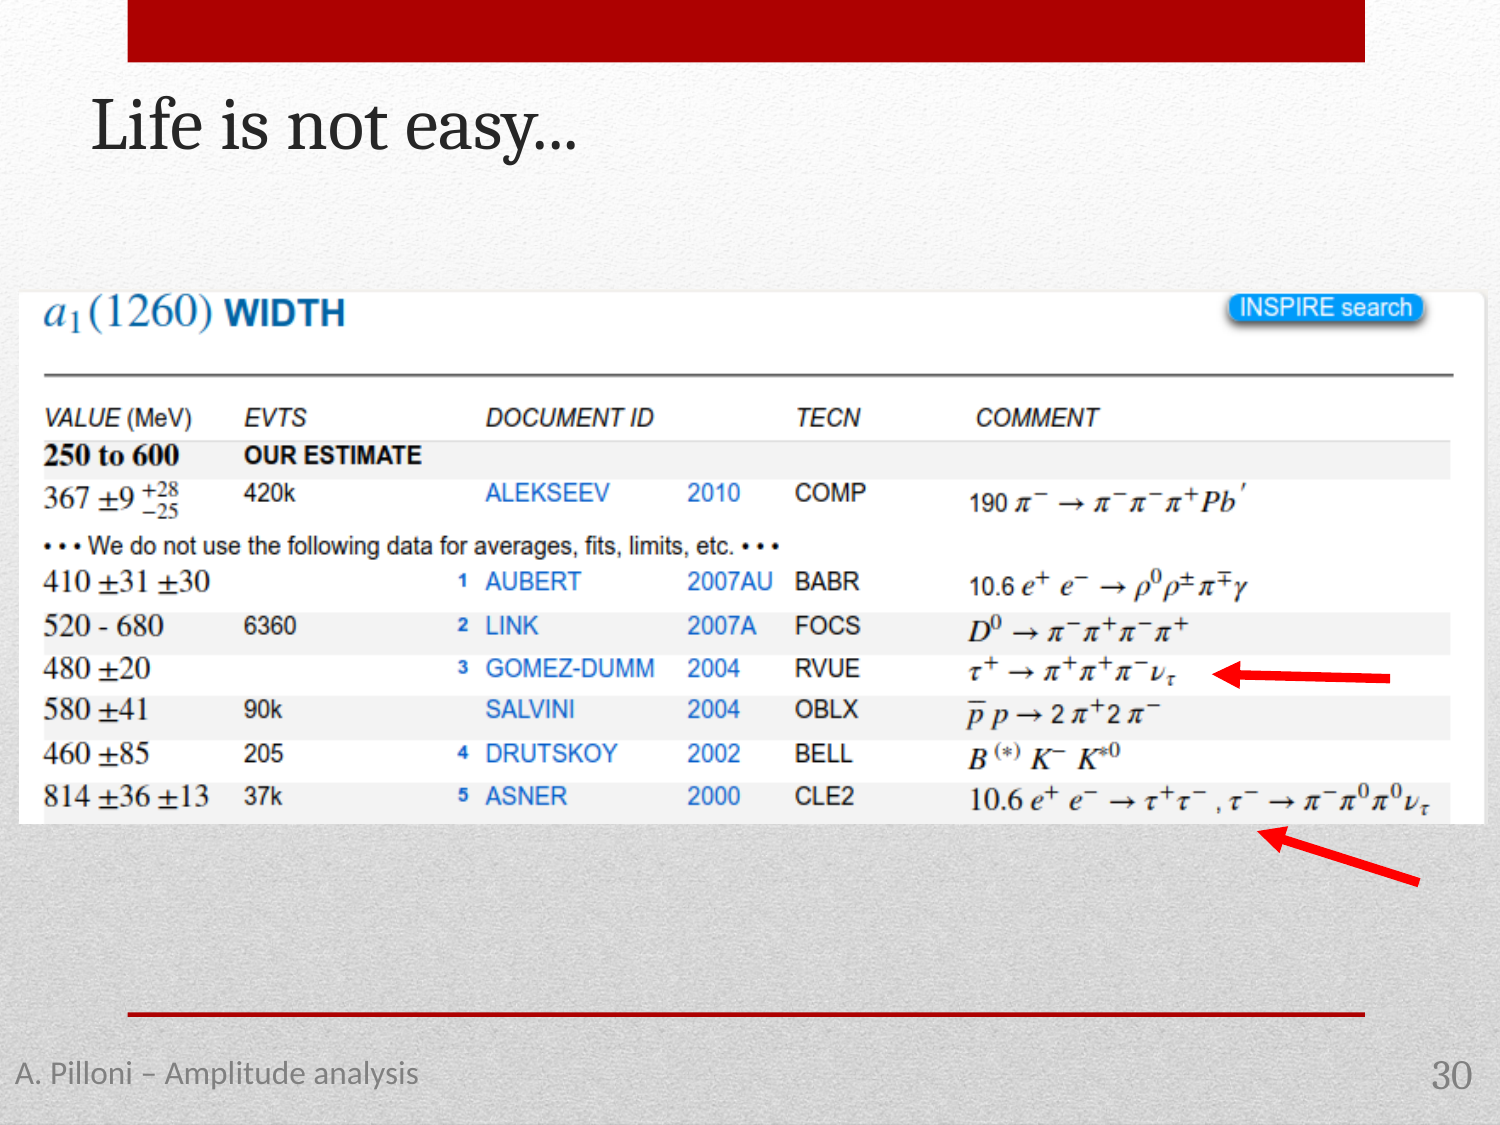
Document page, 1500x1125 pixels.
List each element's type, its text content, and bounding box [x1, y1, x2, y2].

text_box A. Pilloni – Amplitude analysis [0, 1043, 1091, 1099]
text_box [1256, 830, 1420, 884]
picture [18, 288, 1489, 825]
text_box Life is not easy... [74, 0, 1425, 173]
slide_number 30 [1362, 1043, 1488, 1104]
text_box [1211, 673, 1391, 680]
